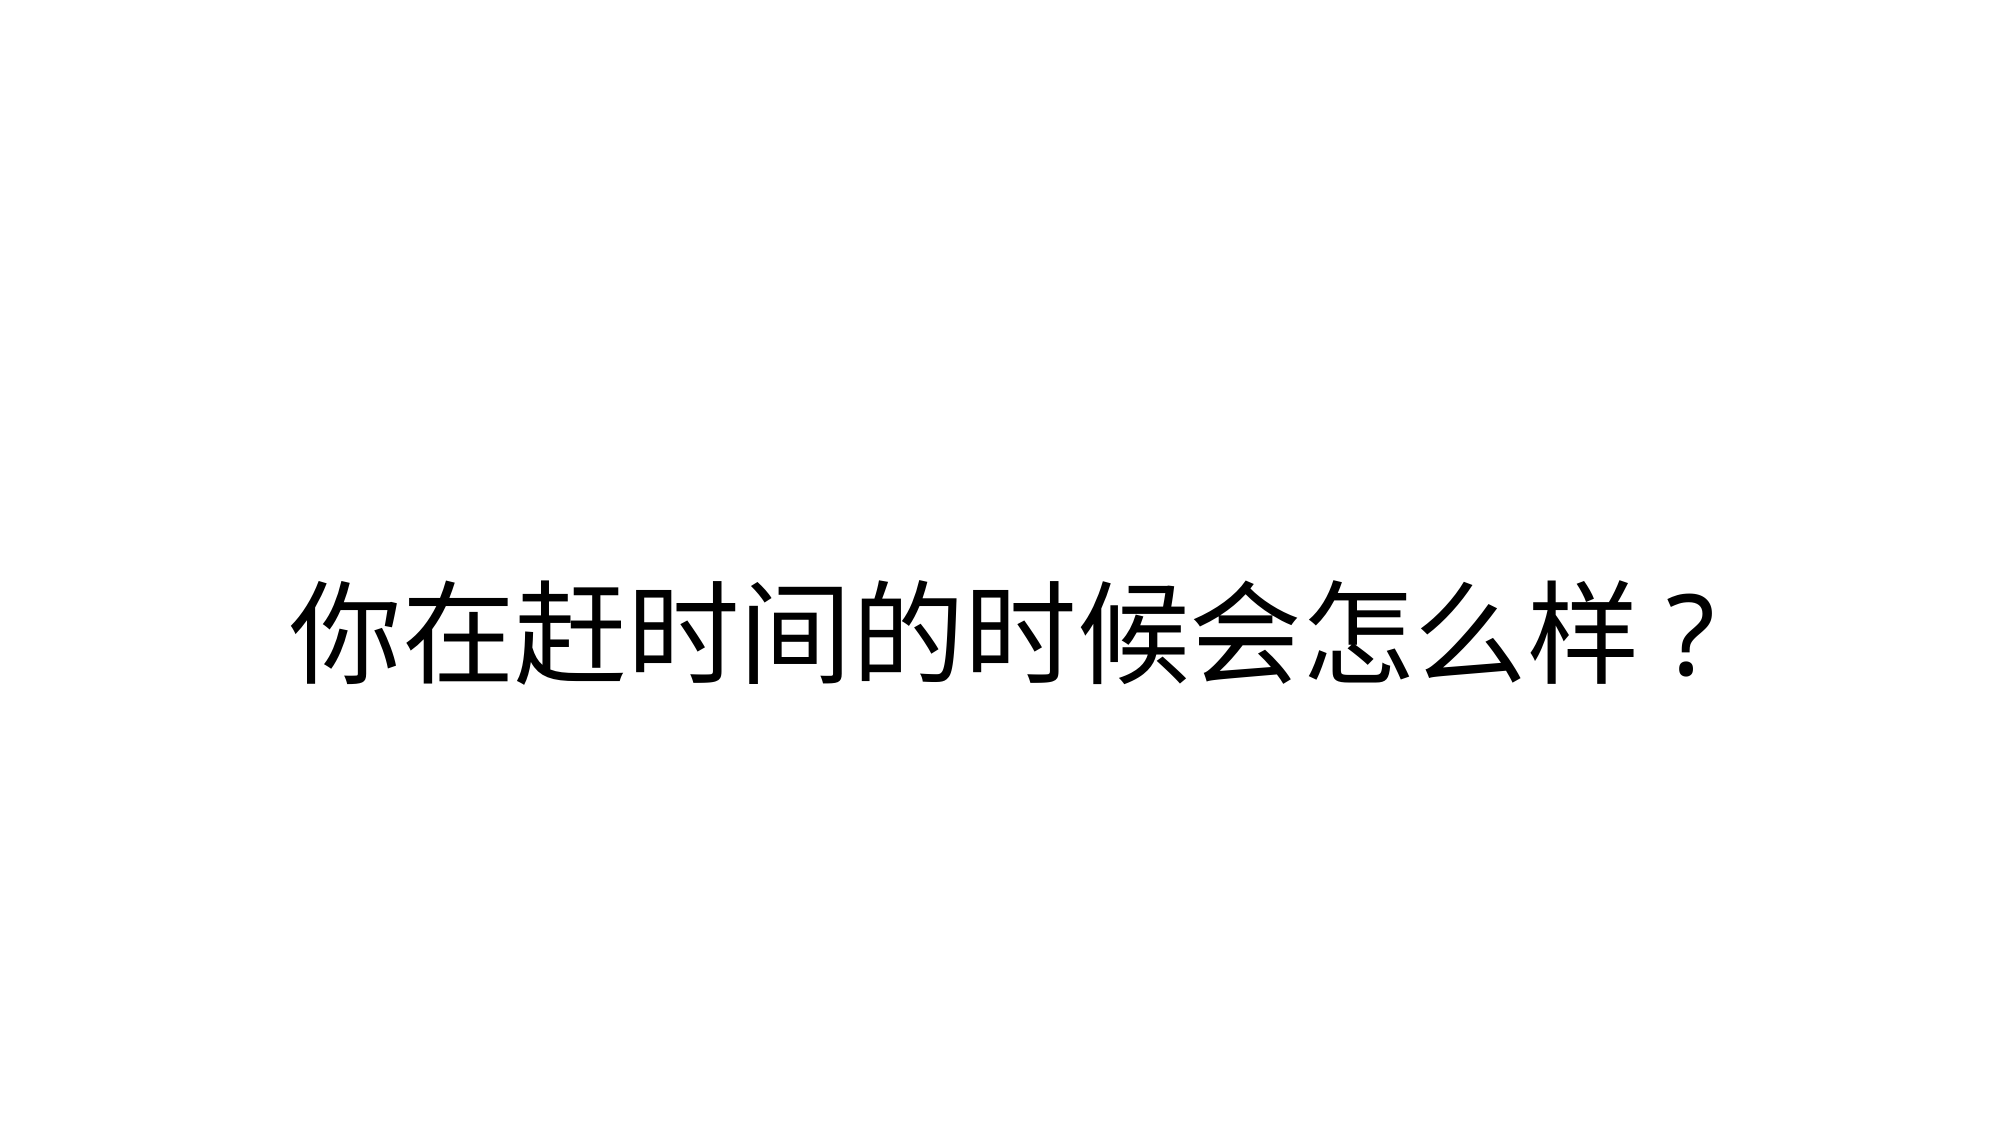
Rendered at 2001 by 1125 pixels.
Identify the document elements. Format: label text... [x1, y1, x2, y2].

title 你在赶时间的时候会怎么样? [0, 540, 2000, 708]
